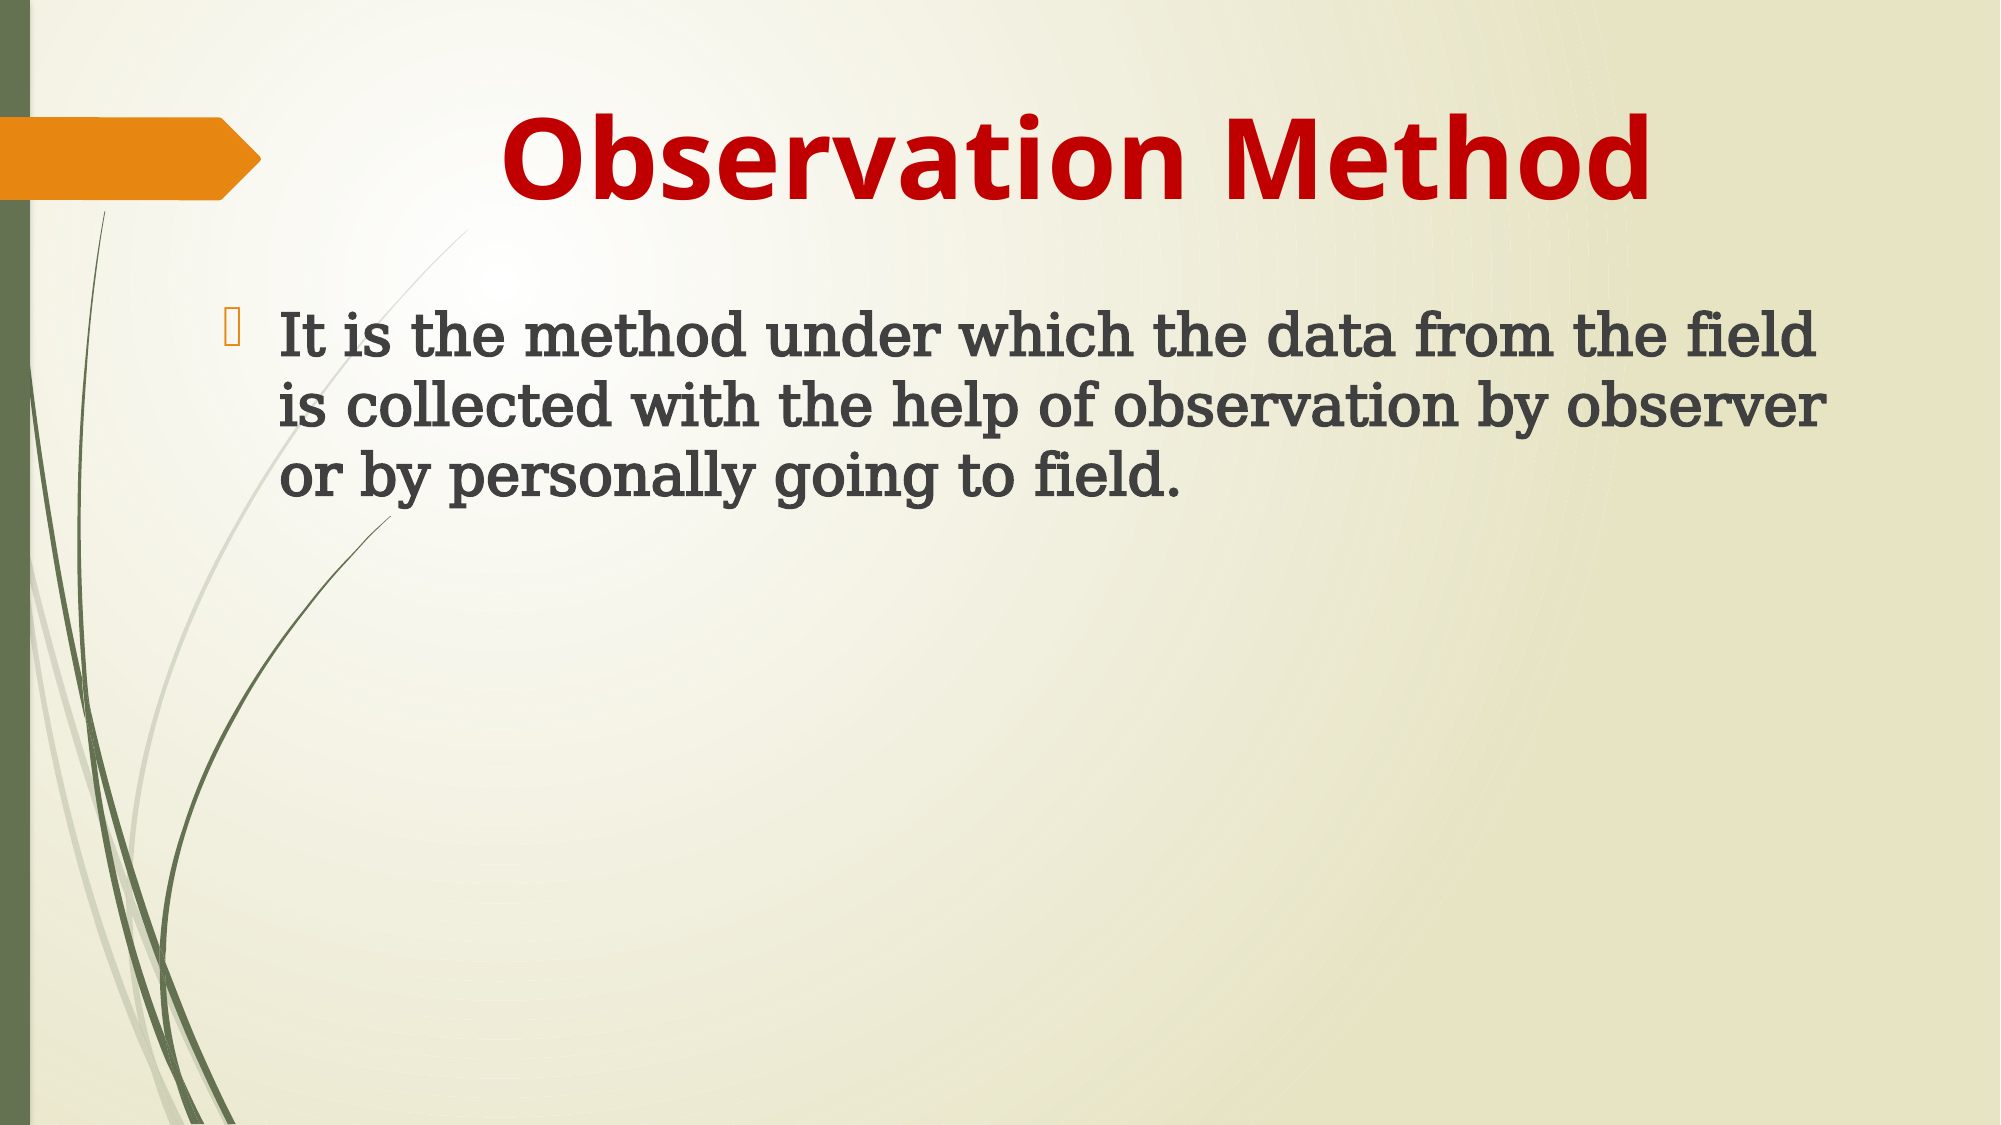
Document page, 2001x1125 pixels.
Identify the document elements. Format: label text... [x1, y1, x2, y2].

title Observation Method [346, 79, 1809, 258]
list It is the method under which the data from the field is collected with the help of observation by observer or by personally going to field. [207, 289, 1883, 910]
